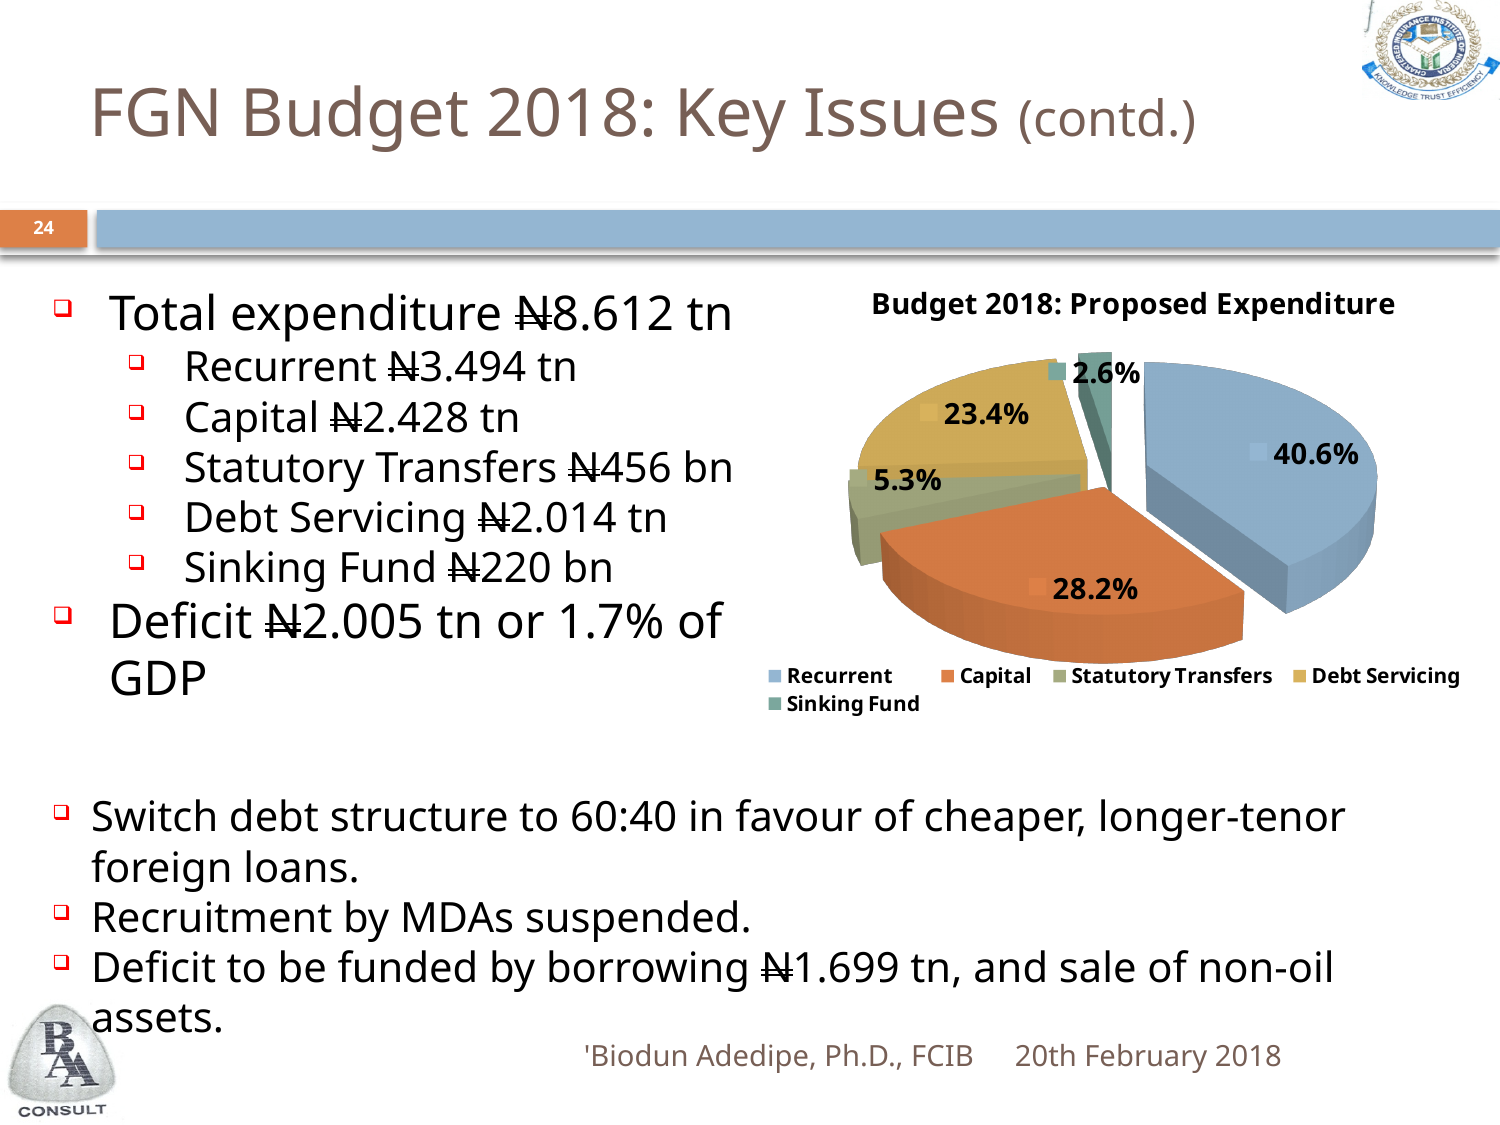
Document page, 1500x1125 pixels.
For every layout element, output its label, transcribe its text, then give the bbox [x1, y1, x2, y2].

text_box Total expenditure N8.612 tn Recurrent N3.494 tn Capital N2.428 tn Statutory Transfers N456 bn Debt Servicing N2.014 tn Sinking Fund N220 bn Deficit N2.005 tn or 1.7% of GDP [37, 275, 722, 713]
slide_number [999, 1048, 1438, 1085]
chart [724, 274, 1500, 726]
slide_number 24 [0, 208, 88, 249]
picture [0, 999, 125, 1125]
title FGN Budget 2018: Key Issues (contd.) [75, 62, 1388, 175]
footer 'Biodun Adedipe, Ph.D., FCIB [99, 1048, 990, 1085]
text_box Switch debt structure to 60:40 in favour of cheaper, longer-tenor foreign loans. Recruitment by MDAs suspended. Deficit to be funded by borrowing N1.699 tn, and sale of non-oil assets. [37, 782, 1463, 1048]
picture [1362, 0, 1500, 100]
